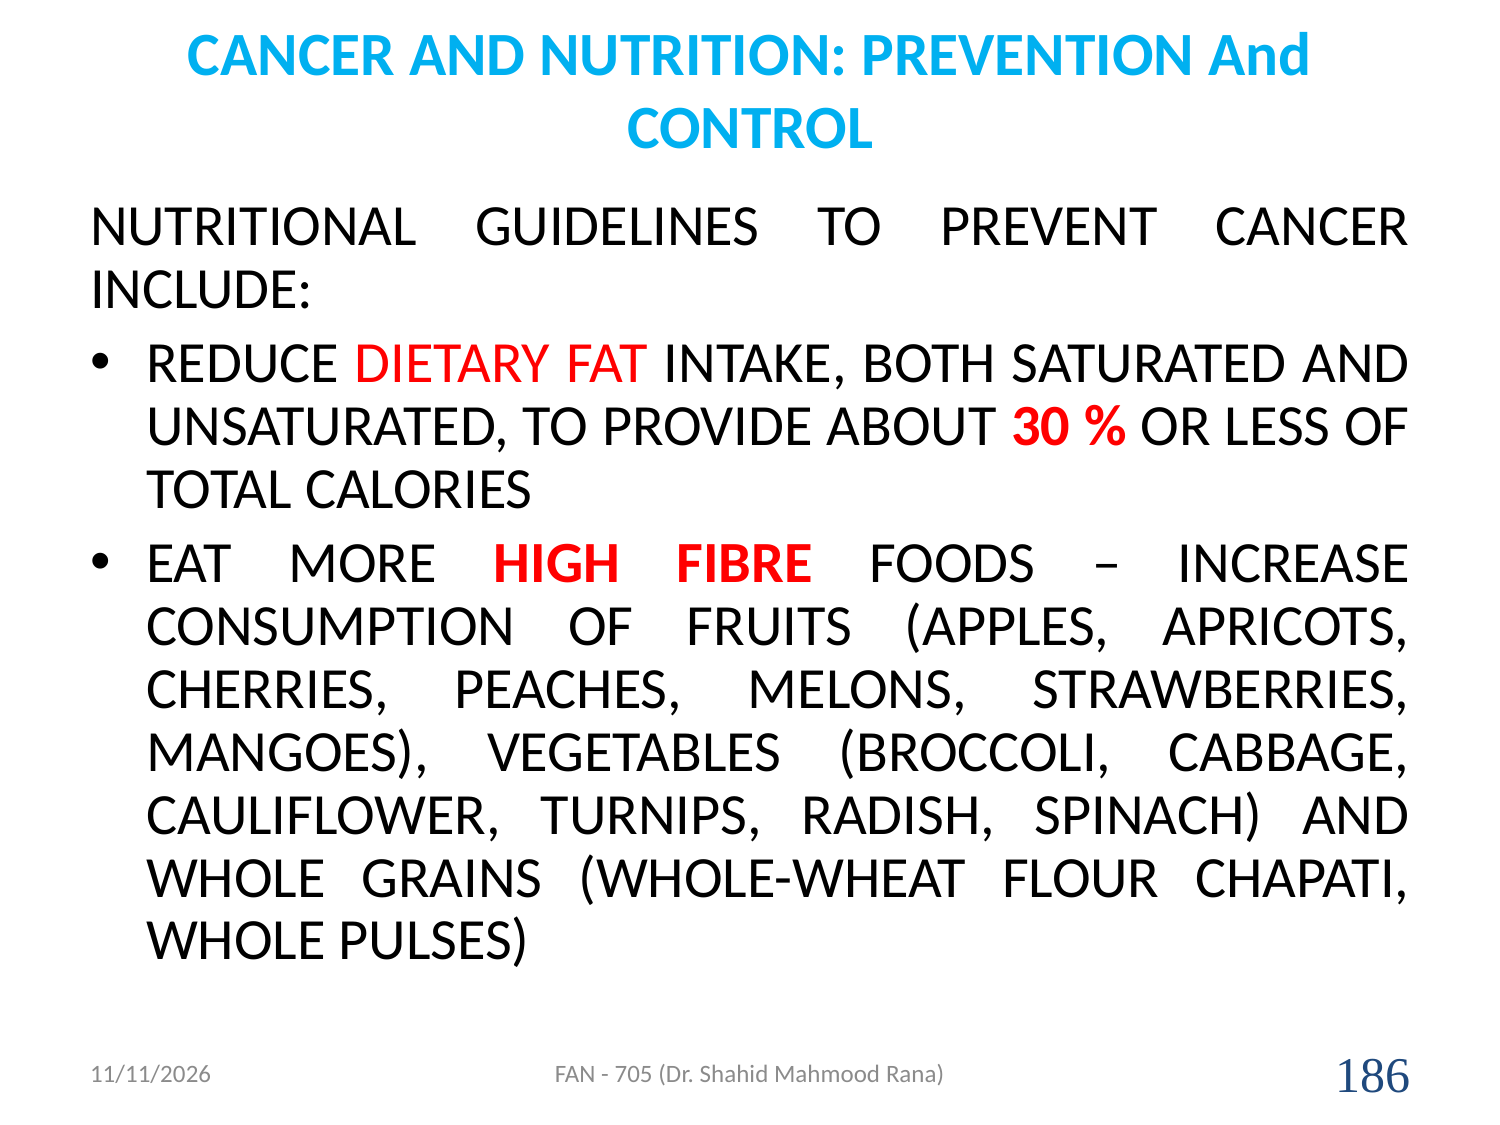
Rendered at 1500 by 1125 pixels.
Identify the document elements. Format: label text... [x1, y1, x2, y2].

list NUTRITIONAL GUIDELINES TO PREVENT CANCER INCLUDE: REDUCE DIETARY FAT INTAKE, BOTH SATURATED AND UNSATURATED, TO PROVIDE ABOUT 30 % OR LESS OF TOTAL CALORIES EAT MORE HIGH FIBRE FOODS – INCREASE CONSUMPTION OF FRUITS (APPLES, APRICOTS, CHERRIES, PEACHES, MELONS, STRAWBERRIES, MANGOES), VEGETABLES (BROCCOLI, CABBAGE, CAULIFLOWER, TURNIPS, RADISH, SPINACH) AND WHOLE GRAINS (WHOLE-WHEAT FLOUR CHAPATI, WHOLE PULSES) [75, 187, 1425, 1005]
slide_number 186 [1074, 1042, 1425, 1103]
title CANCER AND NUTRITION: PREVENTION And CONTROL [75, 6, 1425, 169]
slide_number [75, 1042, 425, 1103]
footer FAN - 705 (Dr. Shahid Mahmood Rana) [512, 1042, 988, 1103]
